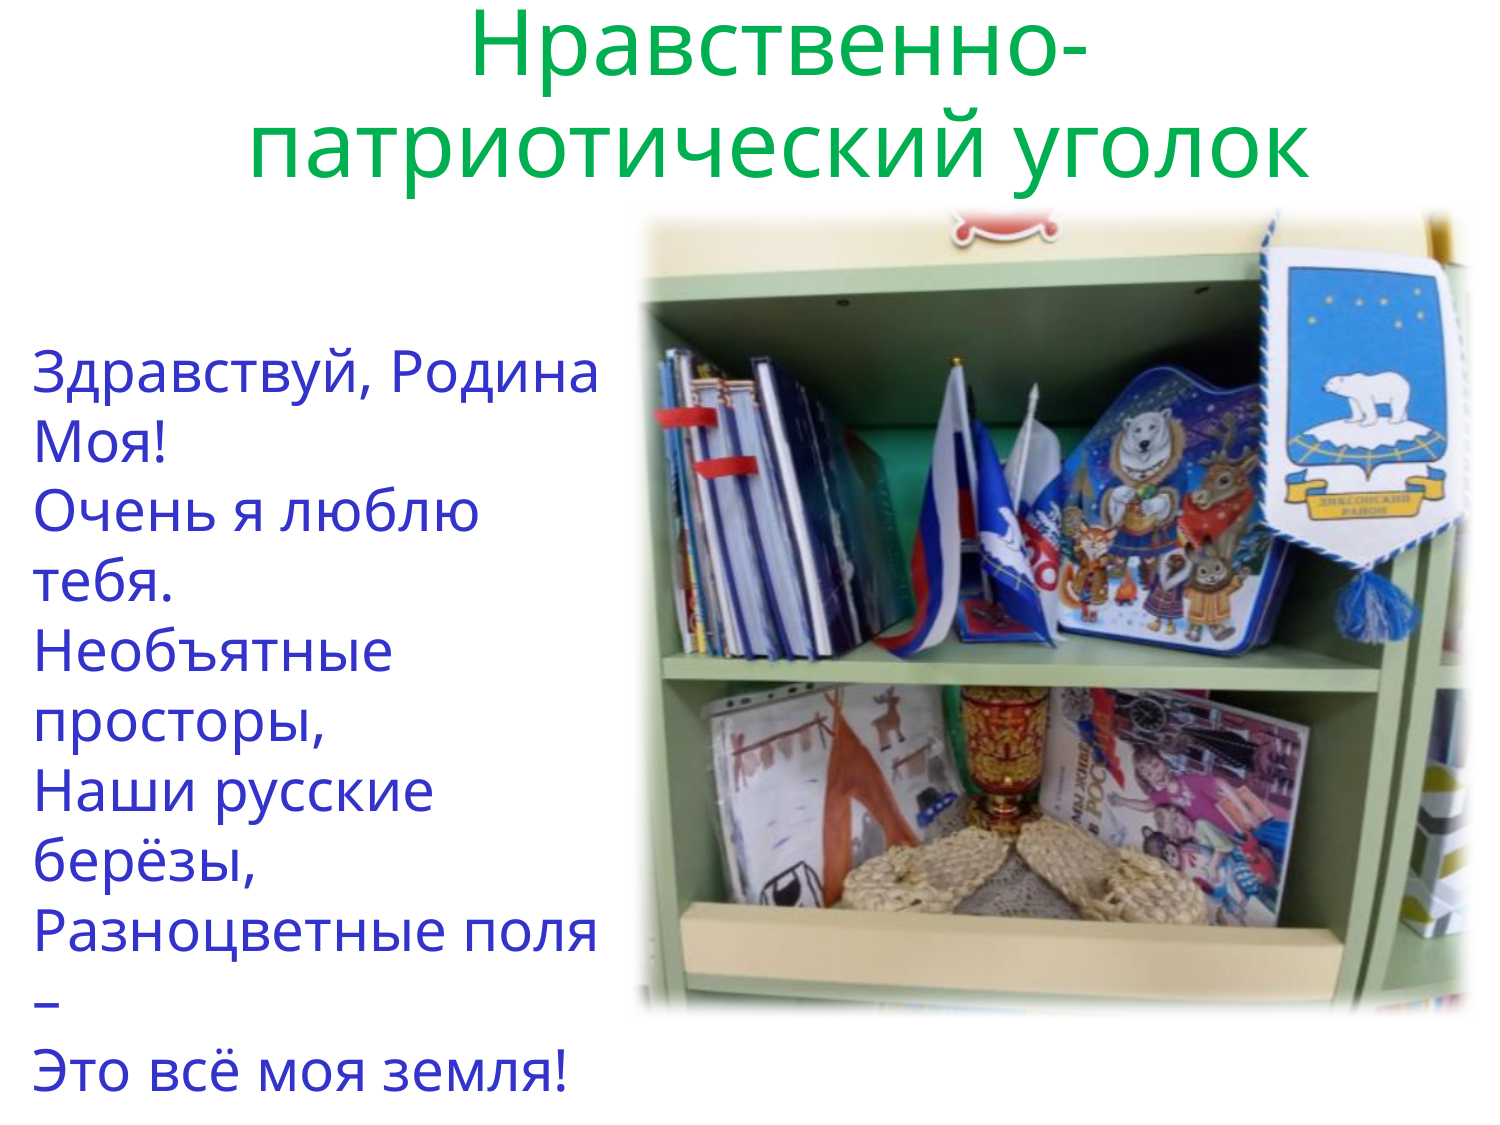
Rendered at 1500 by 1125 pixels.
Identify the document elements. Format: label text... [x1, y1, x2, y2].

title Нравственно-патриотический уголок [206, 19, 1353, 173]
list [631, 204, 1477, 1020]
text_box Здравствуй, Родина Моя! Очень я люблю тебя. Необъятные просторы, Наши русские берёзы, Разноцветные поля – Это всё моя земля! [17, 326, 632, 1111]
